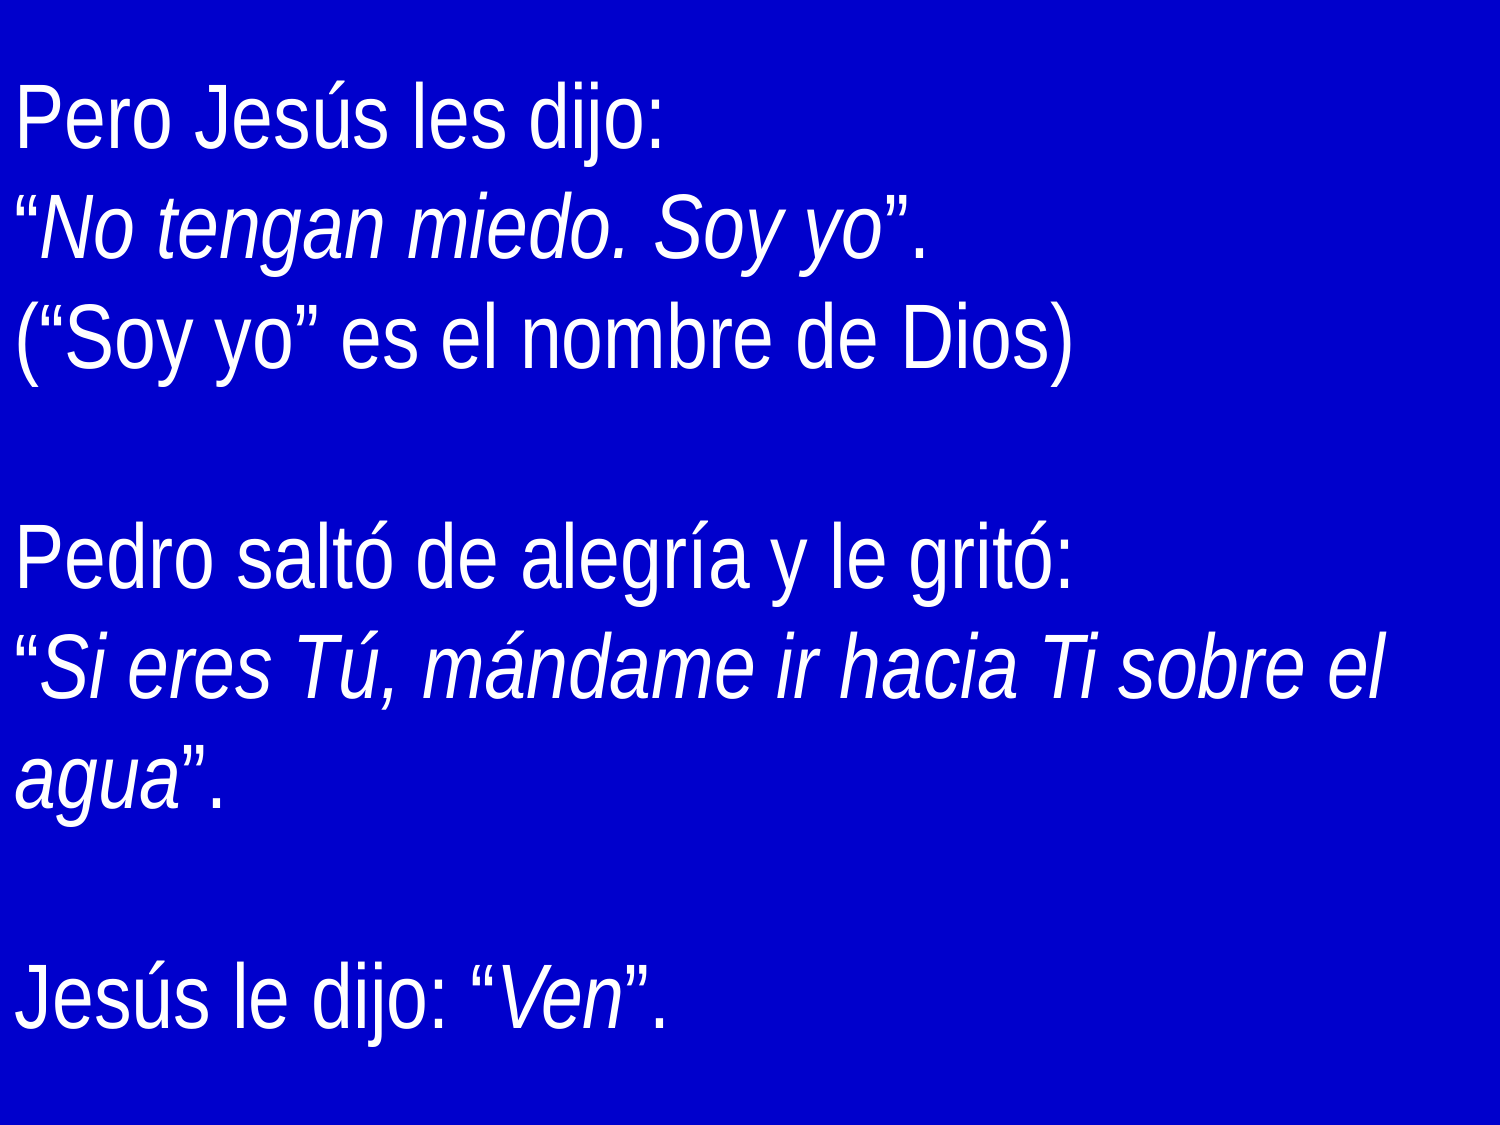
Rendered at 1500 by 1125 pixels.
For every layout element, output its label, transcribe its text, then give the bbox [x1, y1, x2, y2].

text_box Pero Jesús les dijo: “No tengan miedo. Soy yo”. (“Soy yo” es el nombre de Dios) Pedro saltó de alegría y le gritó: “Si eres Tú, mándame ir hacia Ti sobre el agua”. Jesús le dijo: “Ven”. [0, 49, 1500, 1125]
